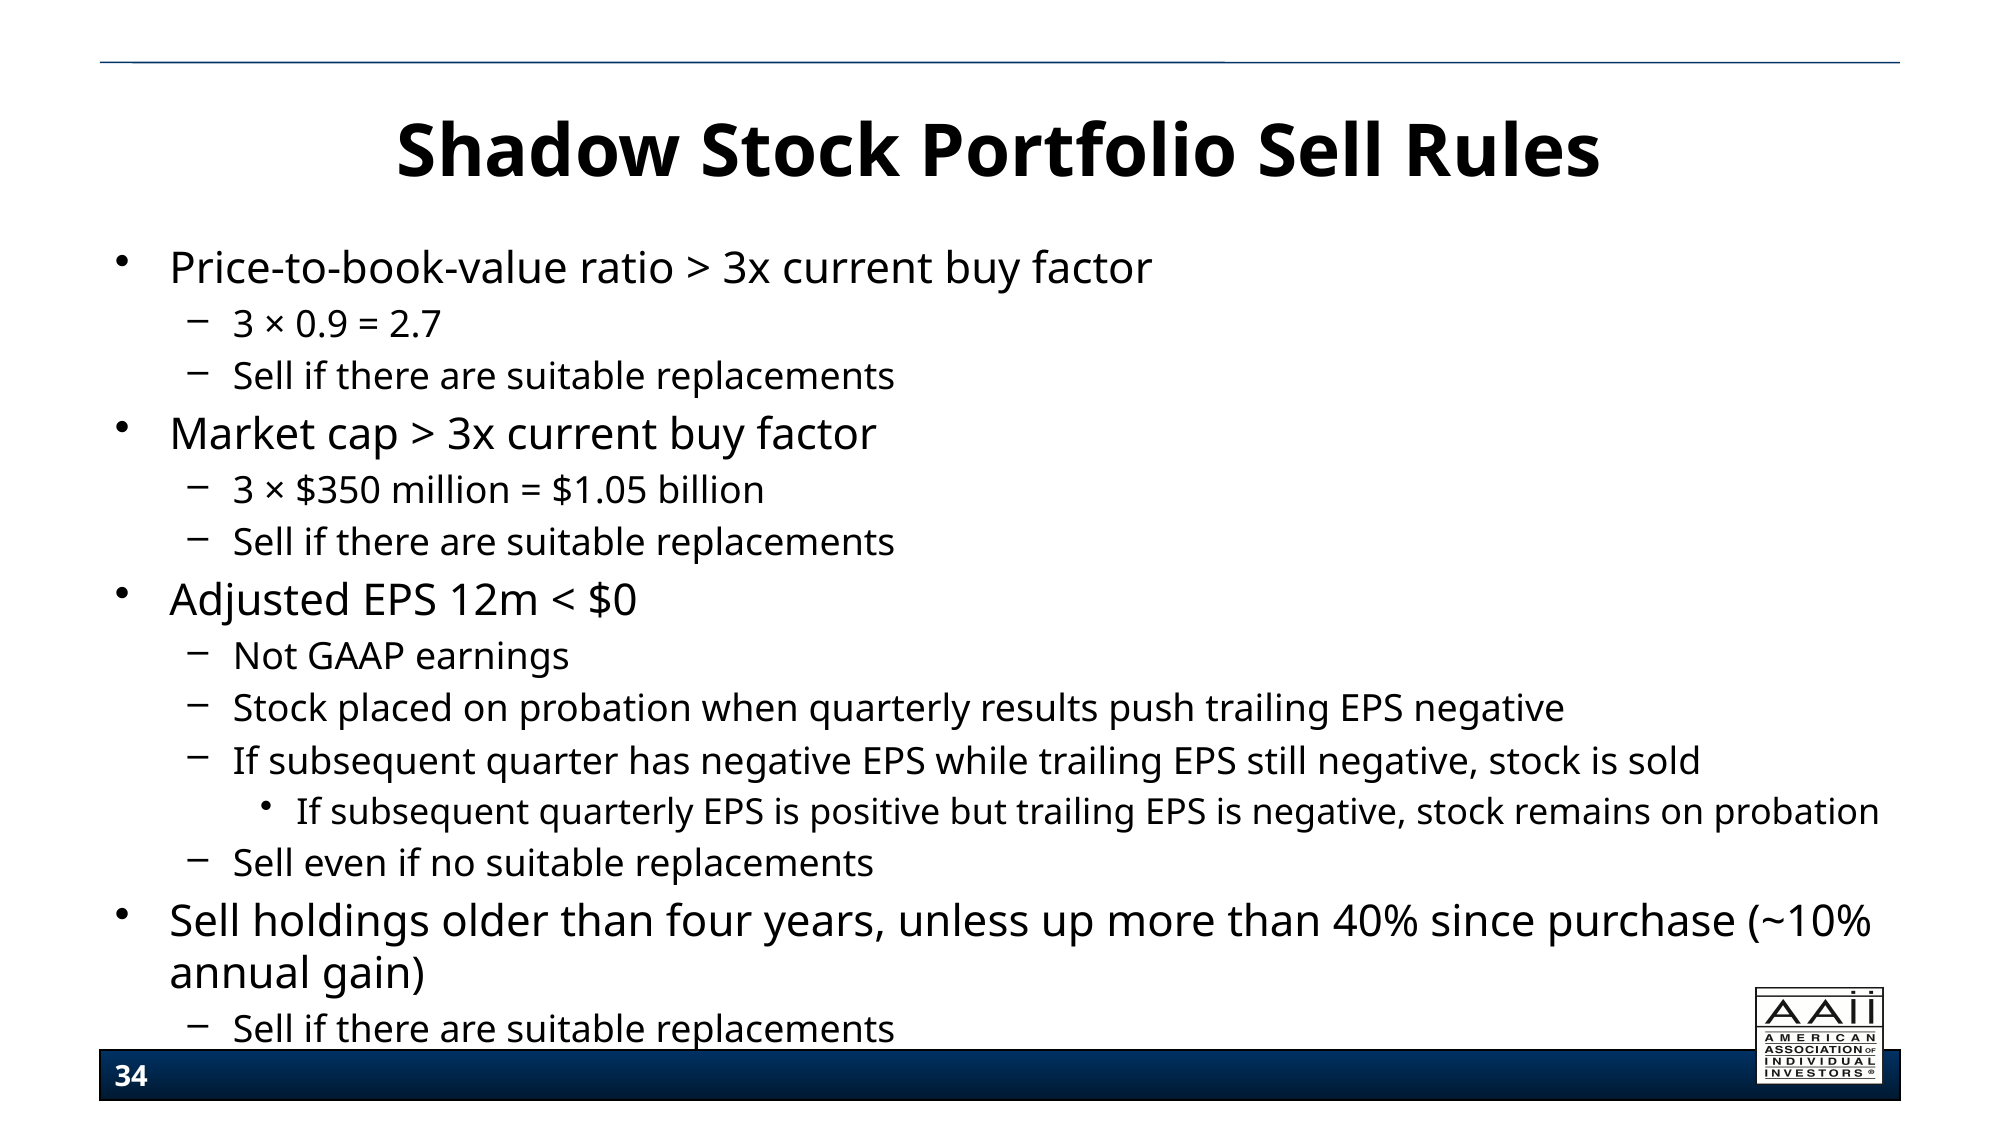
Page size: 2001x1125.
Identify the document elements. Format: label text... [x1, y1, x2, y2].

title Shadow Stock Portfolio Sell Rules [99, 62, 1900, 232]
list Price-to-book-value ratio > 3x current buy factor 3 × 0.9 = 2.7 Sell if there are suitable replacements Market cap > 3x current buy factor 3 × $350 million = $1.05 billion Sell if there are suitable replacements Adjusted EPS 12m < $0 Not GAAP earnings Stock placed on probation when quarterly results push trailing EPS negative If subsequent quarter has negative EPS while trailing EPS still negative, stock is sold If subsequent quarterly EPS is positive but trailing EPS is negative, stock remains on probation Sell even if no suitable replacements Sell holdings older than four years, unless up more than 40% since purchase (~10% annual gain) Sell if there are suitable replacements [99, 232, 1900, 1079]
picture [1755, 1079, 1884, 1085]
